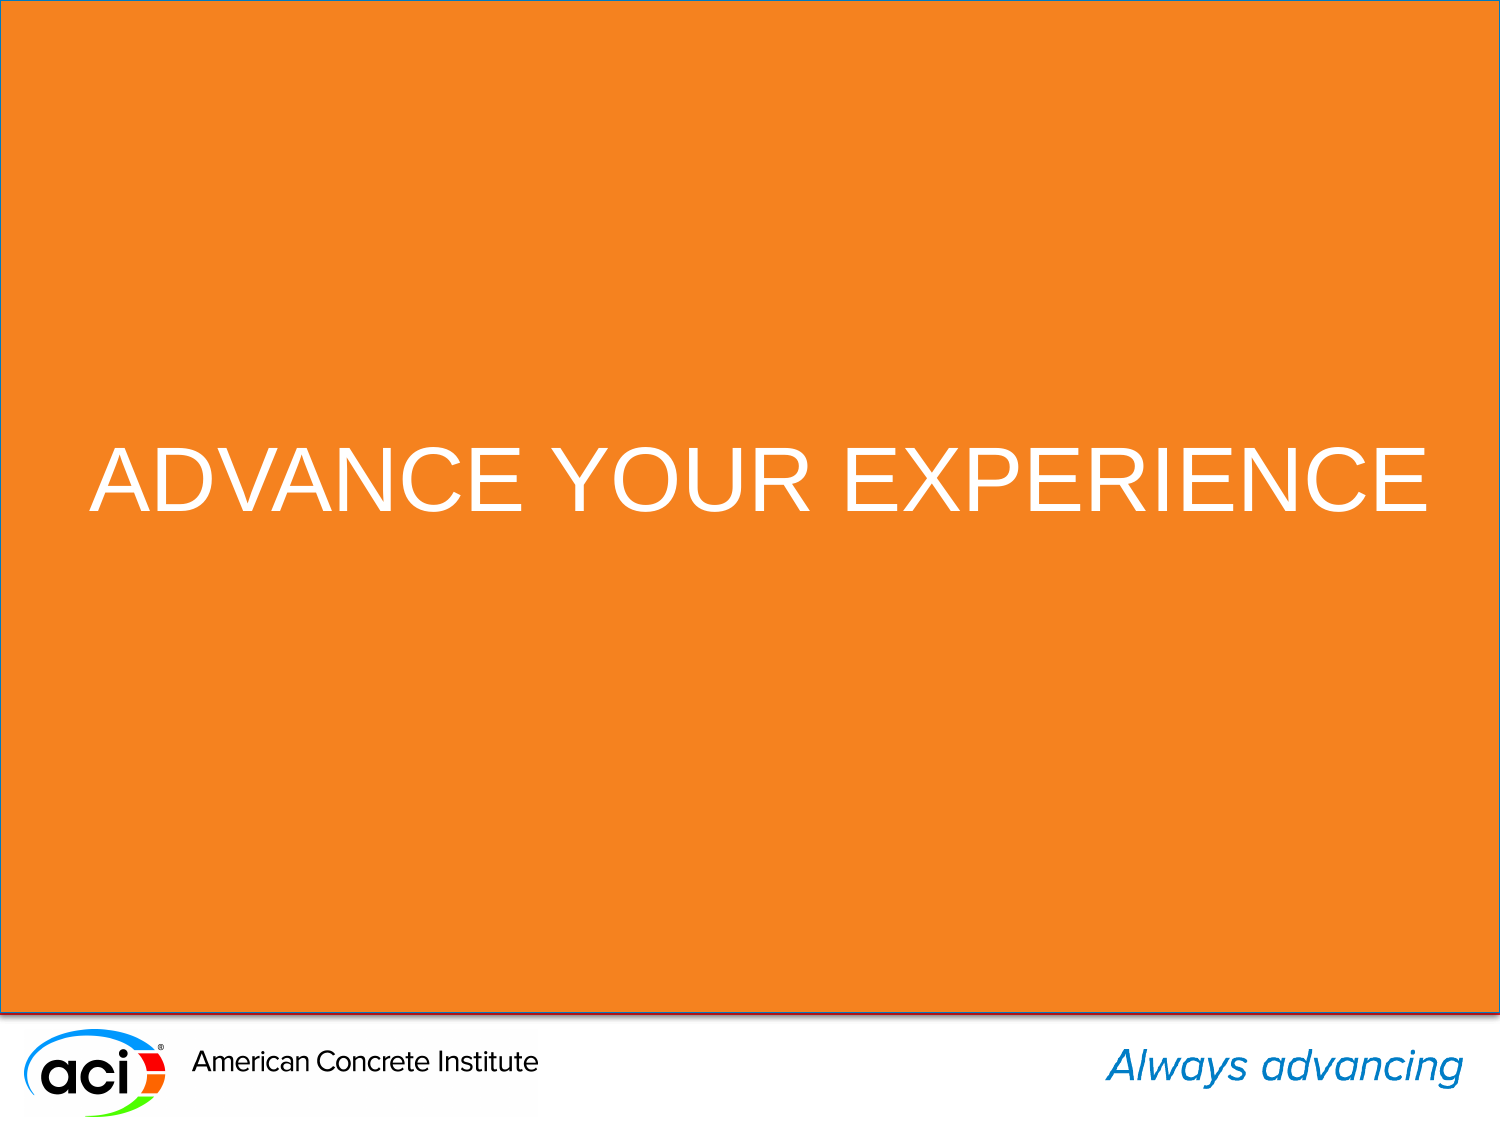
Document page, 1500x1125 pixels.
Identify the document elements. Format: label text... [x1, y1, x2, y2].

text_box ADVANCE YOUR EXPERIENCE [75, 412, 1450, 538]
picture [24, 1029, 538, 1117]
text_box [0, 0, 1500, 1013]
picture [1105, 1049, 1463, 1089]
